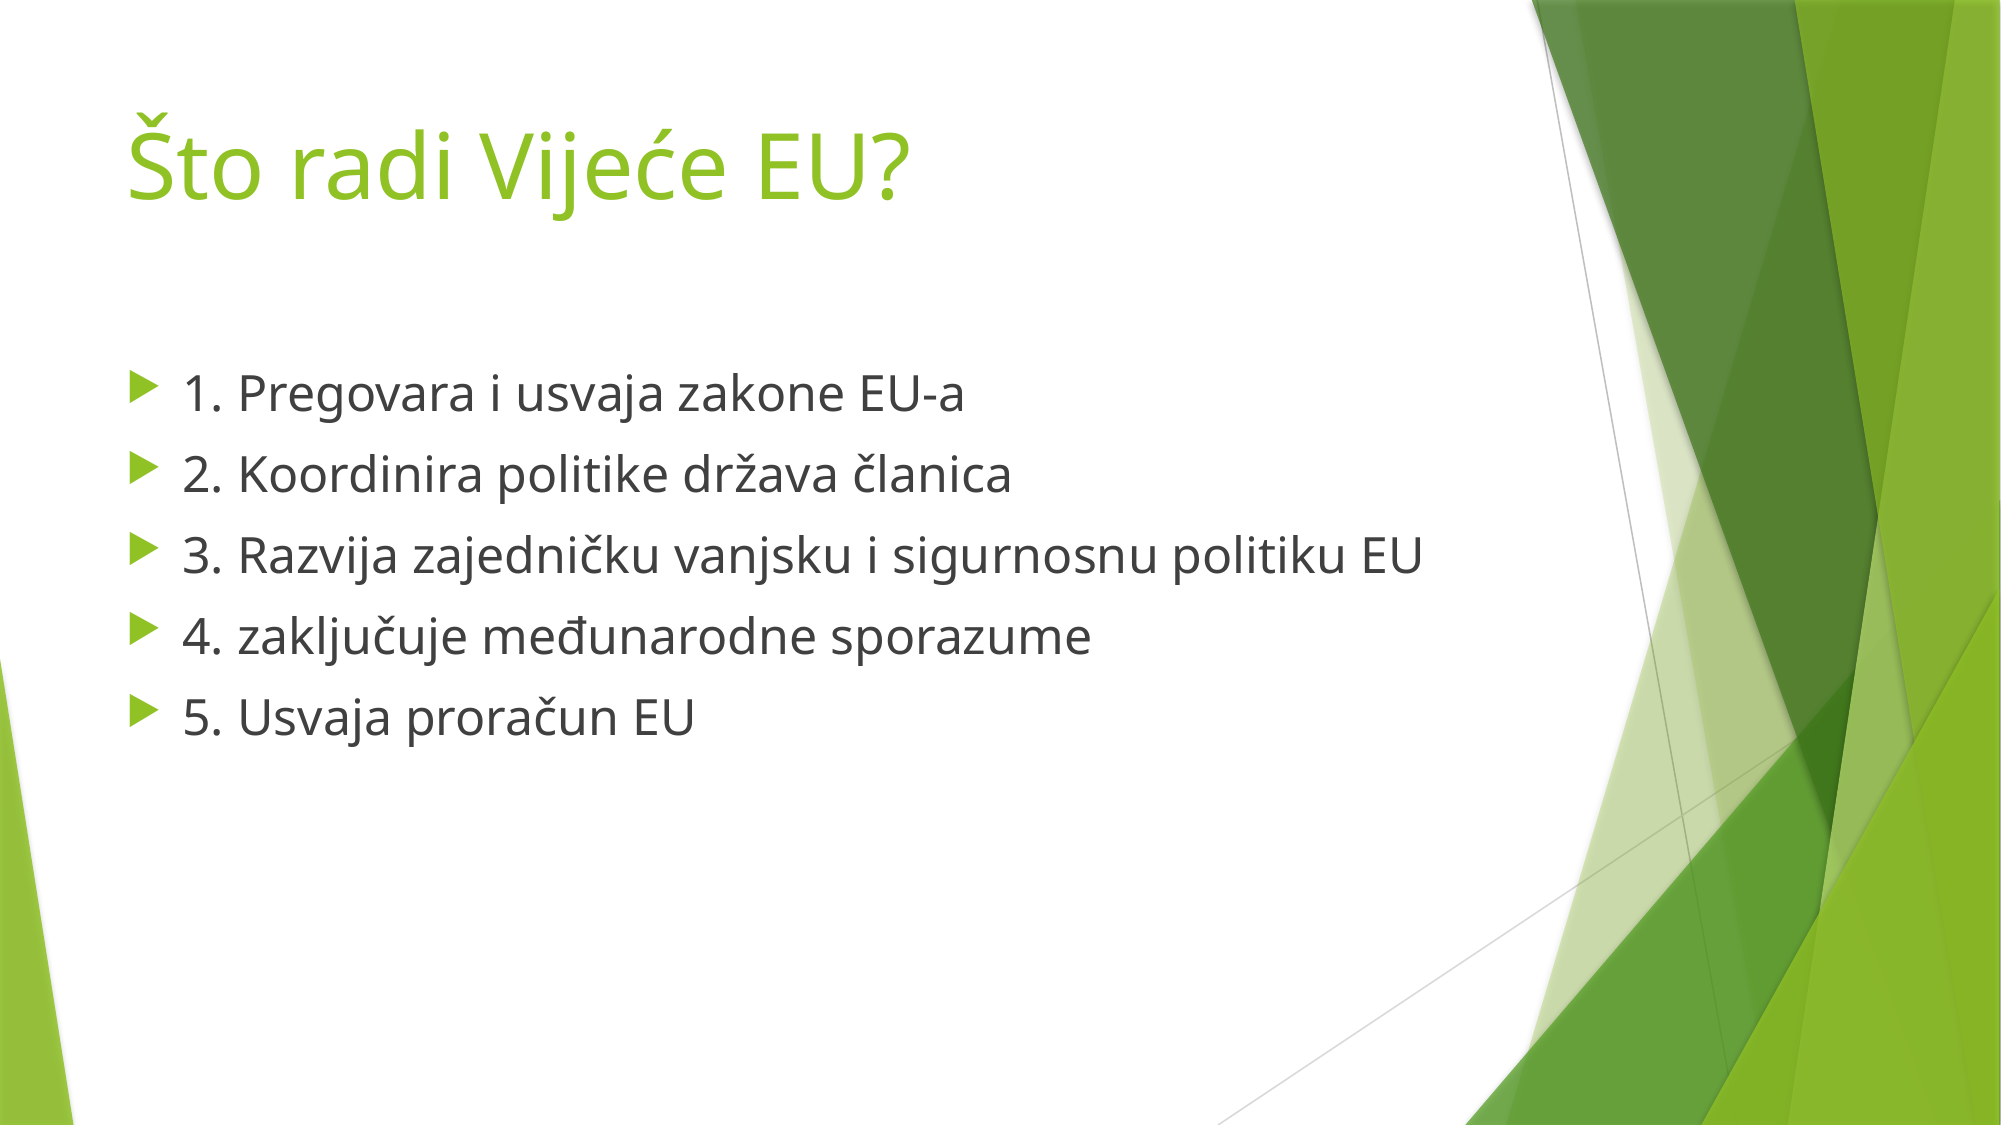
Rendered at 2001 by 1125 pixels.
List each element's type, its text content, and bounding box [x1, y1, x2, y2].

title Što radi Vijeće EU? [111, 99, 1522, 317]
list 1. Pregovara i usvaja zakone EU-a 2. Koordinira politike država članica 3. Razvija zajedničku vanjsku i sigurnosnu politiku EU 4. zaključuje međunarodne sporazume 5. Usvaja proračun EU [111, 354, 1522, 992]
